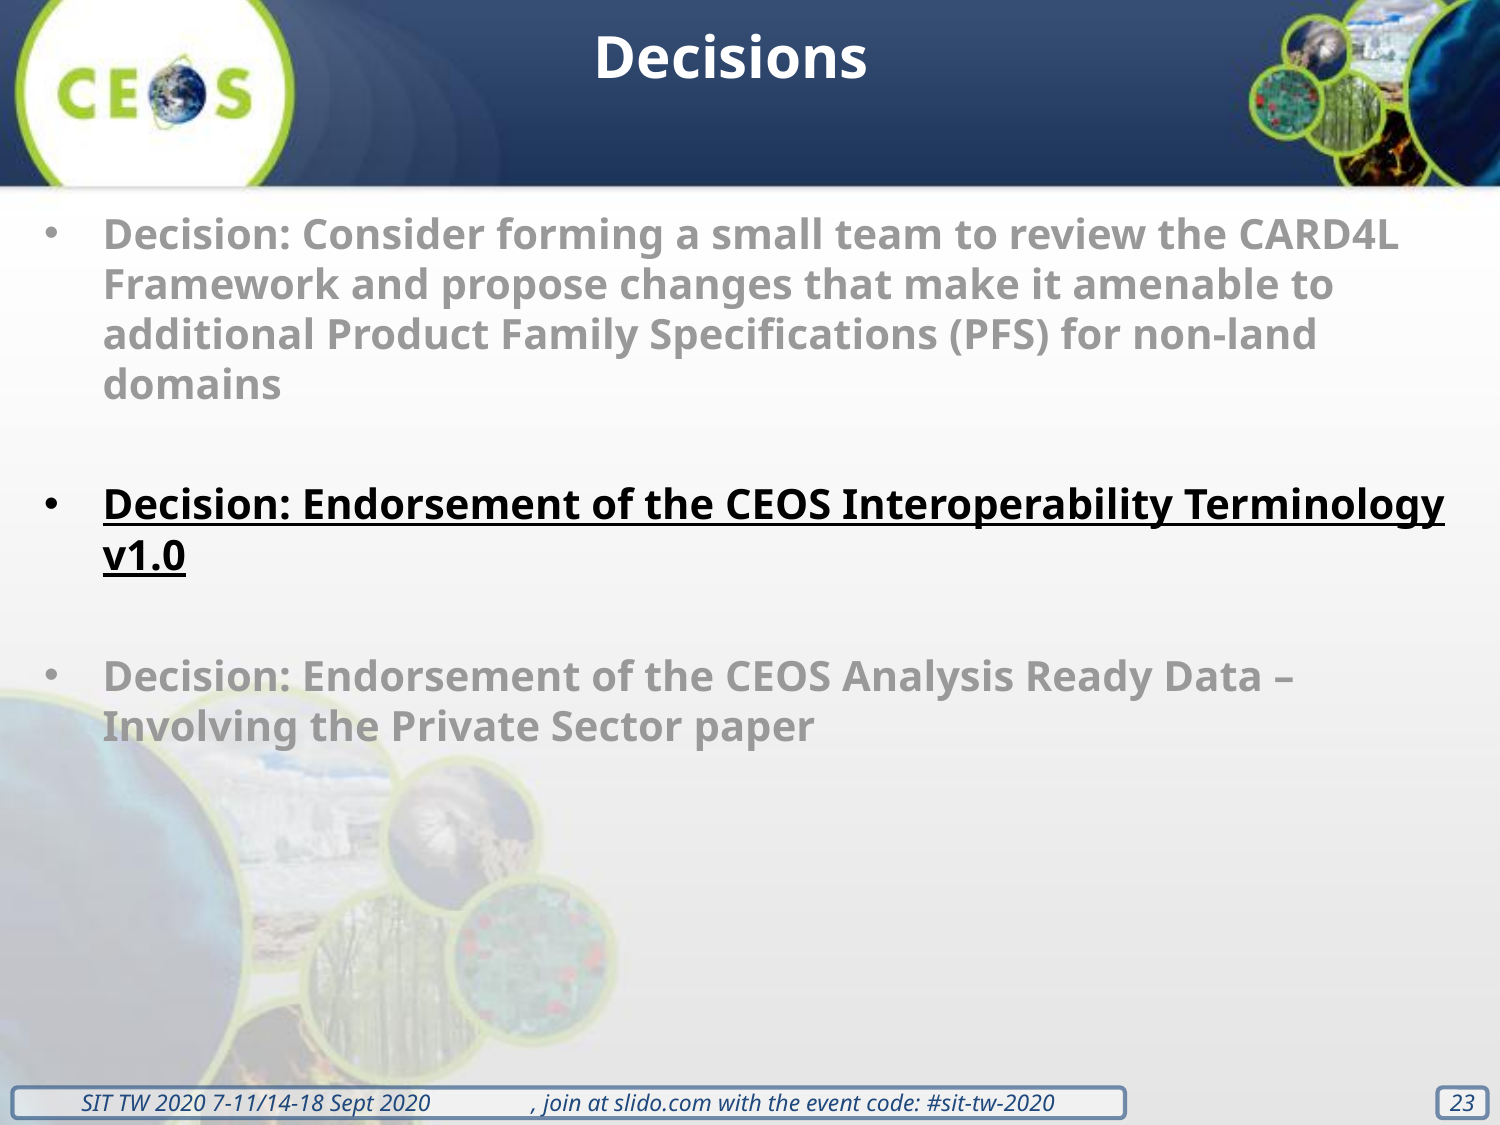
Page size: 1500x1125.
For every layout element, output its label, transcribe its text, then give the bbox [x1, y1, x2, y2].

picture [0, 0, 1500, 1125]
slide_number ‹#› [1435, 1085, 1490, 1121]
list Decision: Consider forming a small team to review the CARD4L Framework and propose changes that make it amenable to additional Product Family Specifications (PFS) for non-land domains Decision: Endorsement of the CEOS Interoperability Terminology v1.0 Decision: Endorsement of the CEOS Analysis Ready Data – Involving the Private Sector paper [12, 200, 1488, 1063]
list Decisions [324, 12, 1138, 163]
